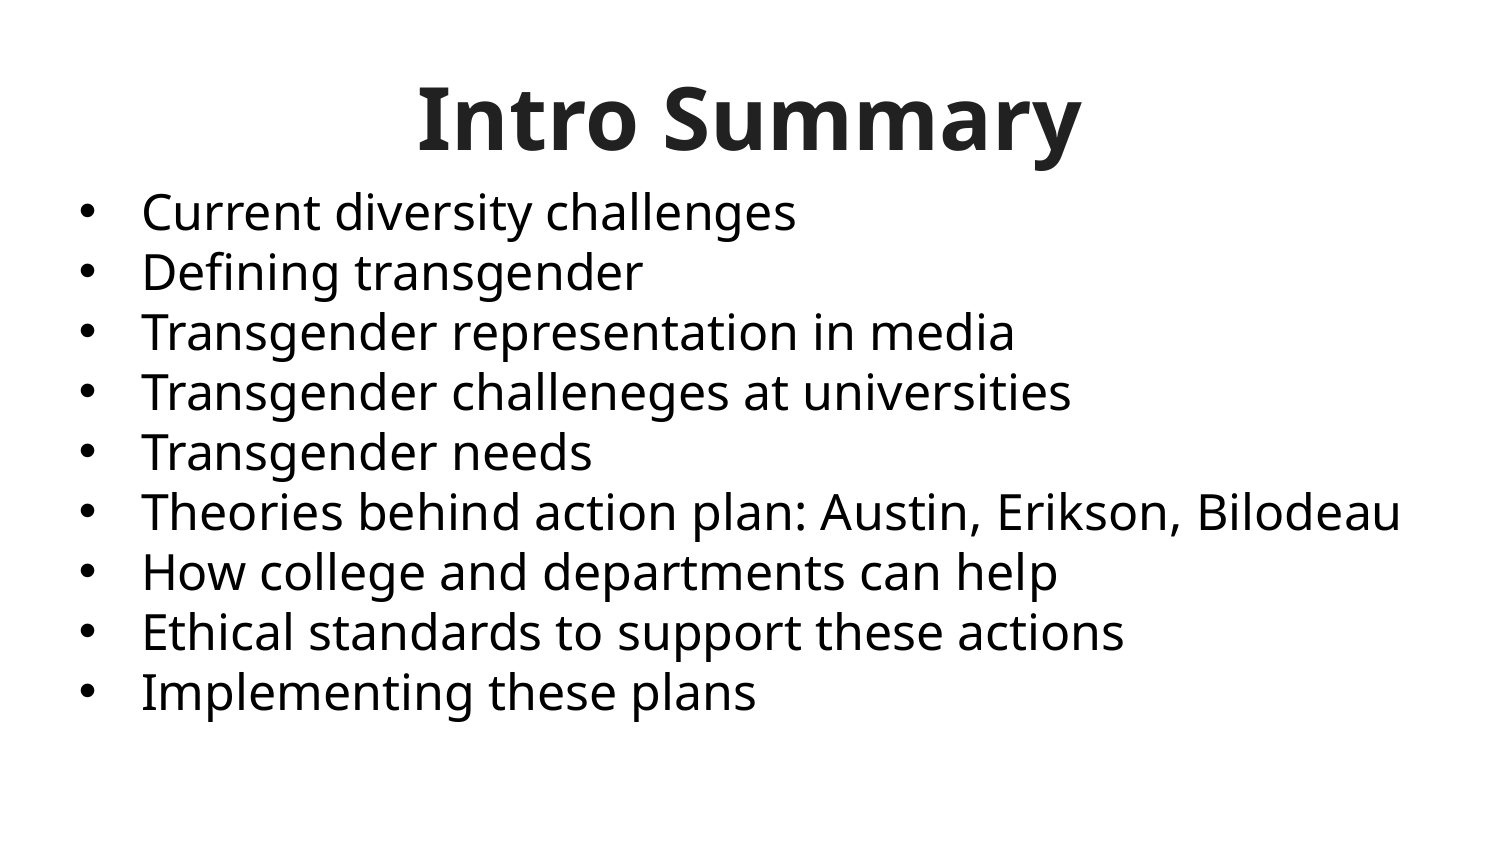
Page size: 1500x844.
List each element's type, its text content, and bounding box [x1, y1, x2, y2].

title Intro Summary [51, 48, 1449, 165]
list Current diversity challenges Defining transgender Transgender representation in media Transgender challeneges at universities Transgender needs Theories behind action plan: Austin, Erikson, Bilodeau How college and departments can help Ethical standards to support these actions Implementing these plans [51, 165, 1449, 750]
